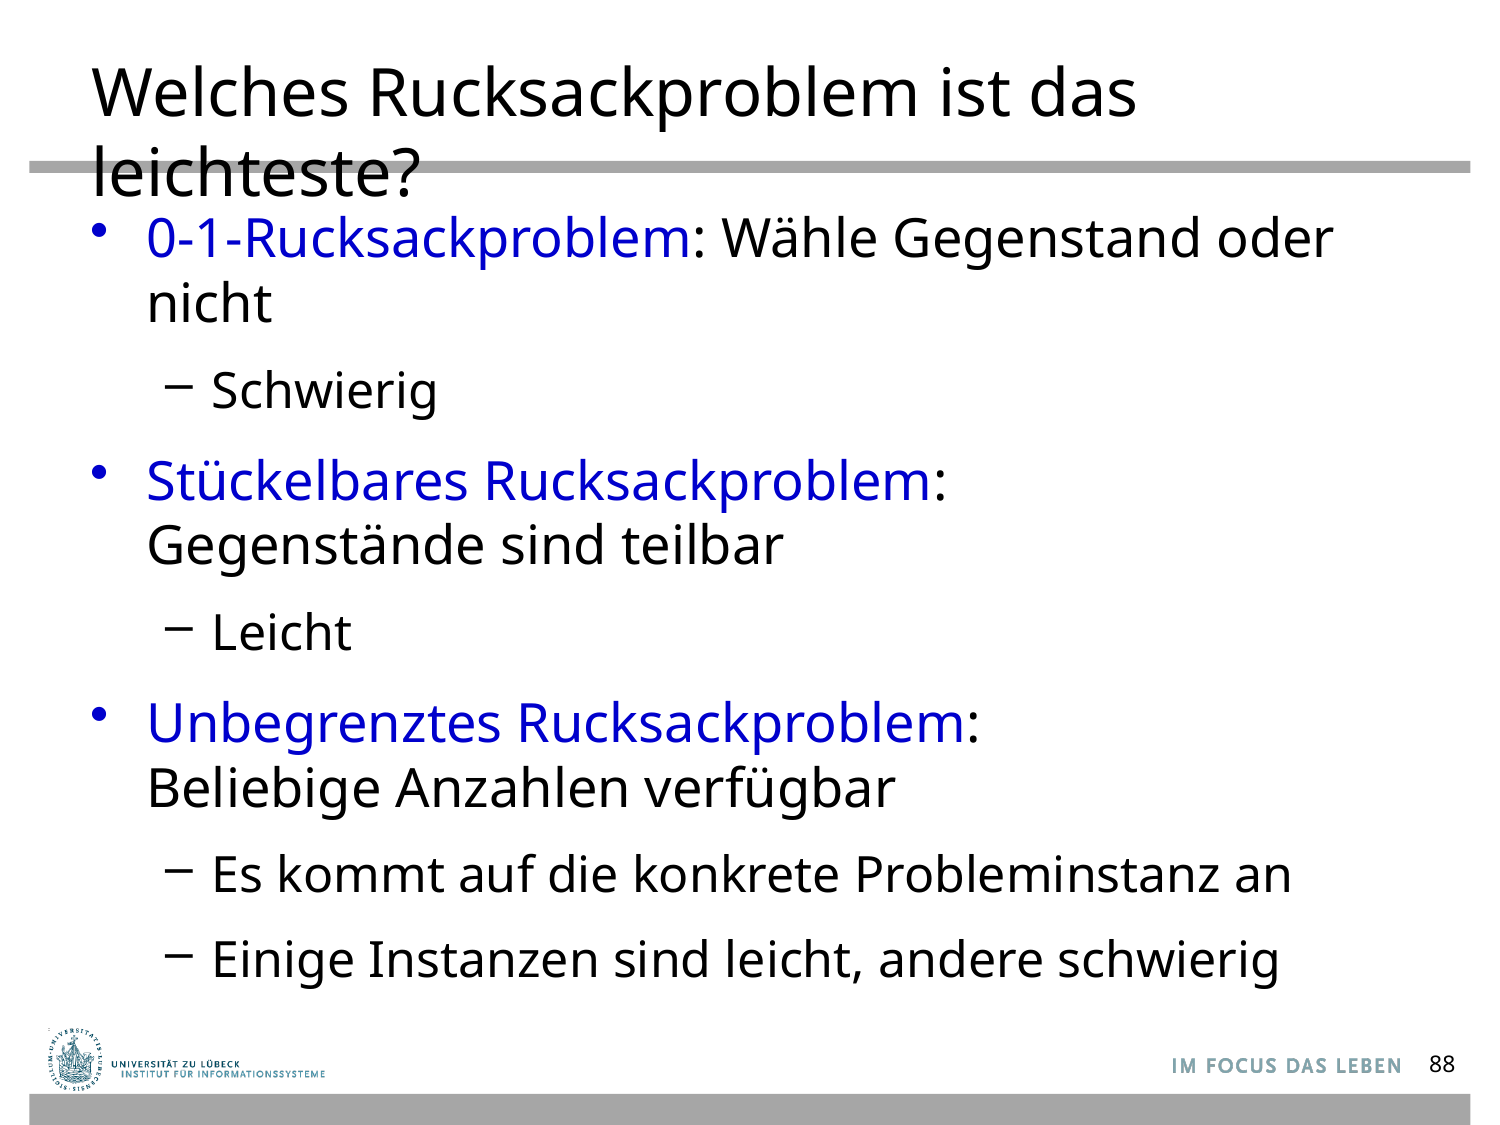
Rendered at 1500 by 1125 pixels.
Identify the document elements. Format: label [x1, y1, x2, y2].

picture [1173, 1058, 1305, 1073]
slide_number [1305, 1050, 1471, 1083]
title [76, 42, 1427, 126]
list [75, 196, 1425, 996]
